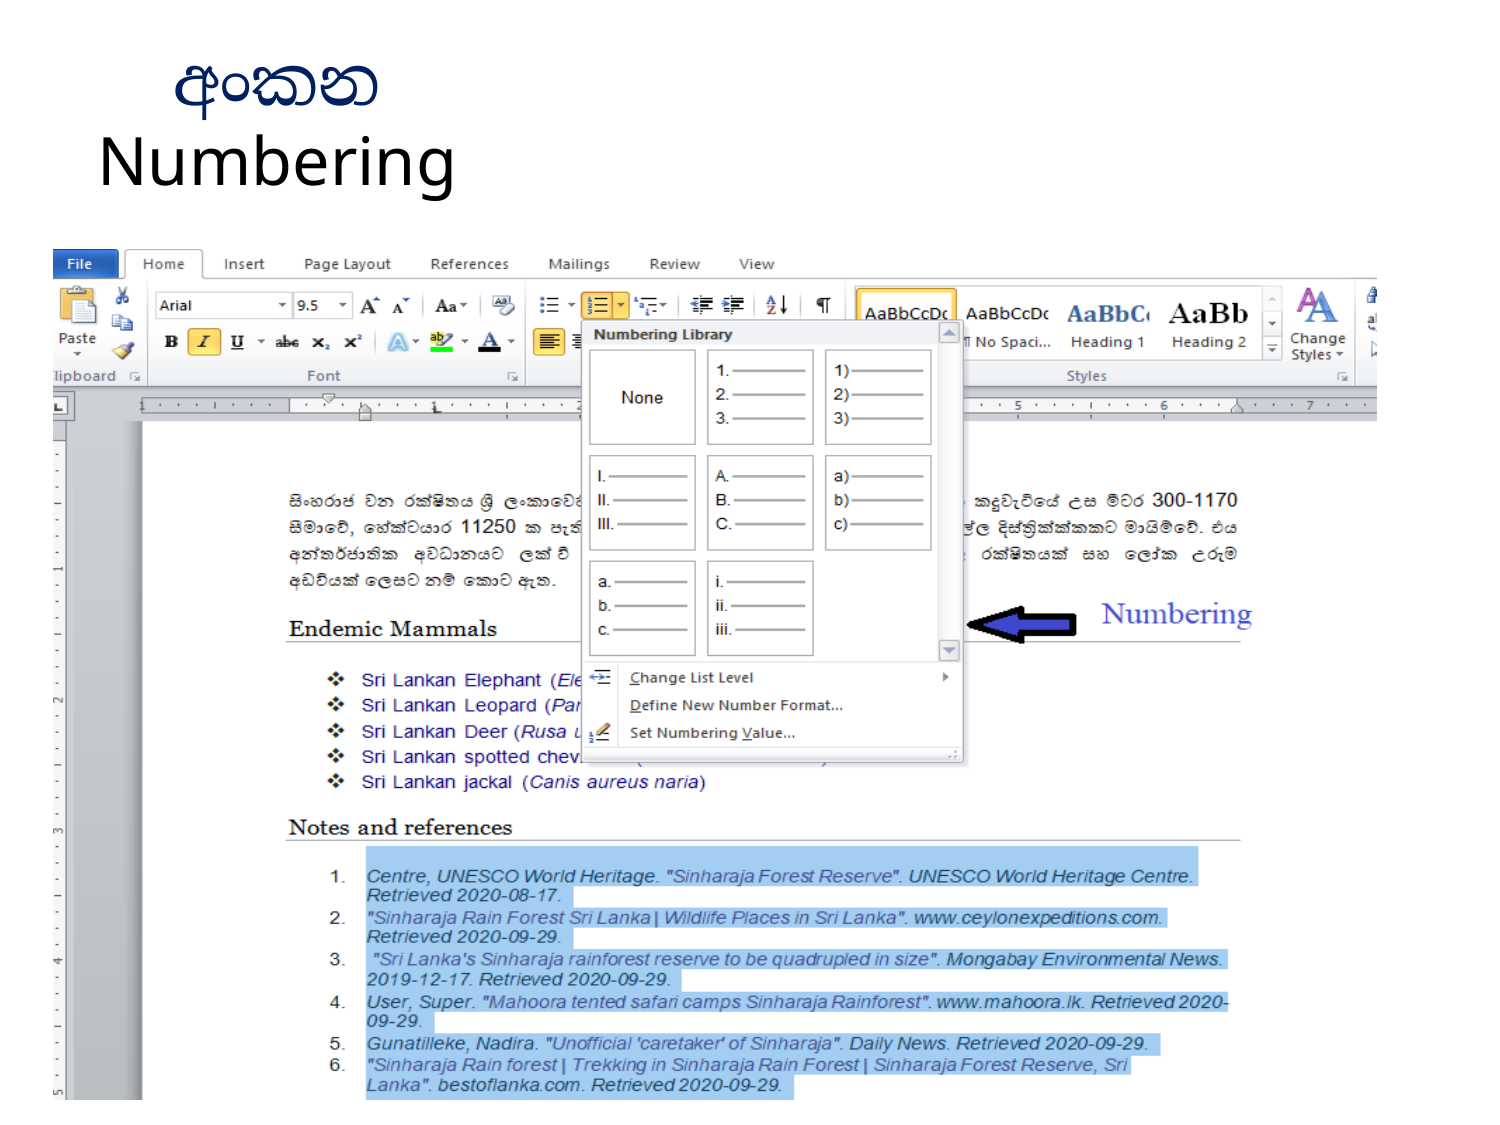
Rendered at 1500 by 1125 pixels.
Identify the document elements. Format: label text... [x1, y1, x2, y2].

picture [52, 249, 1377, 1101]
text_box අංකන Numbering [53, 31, 502, 248]
